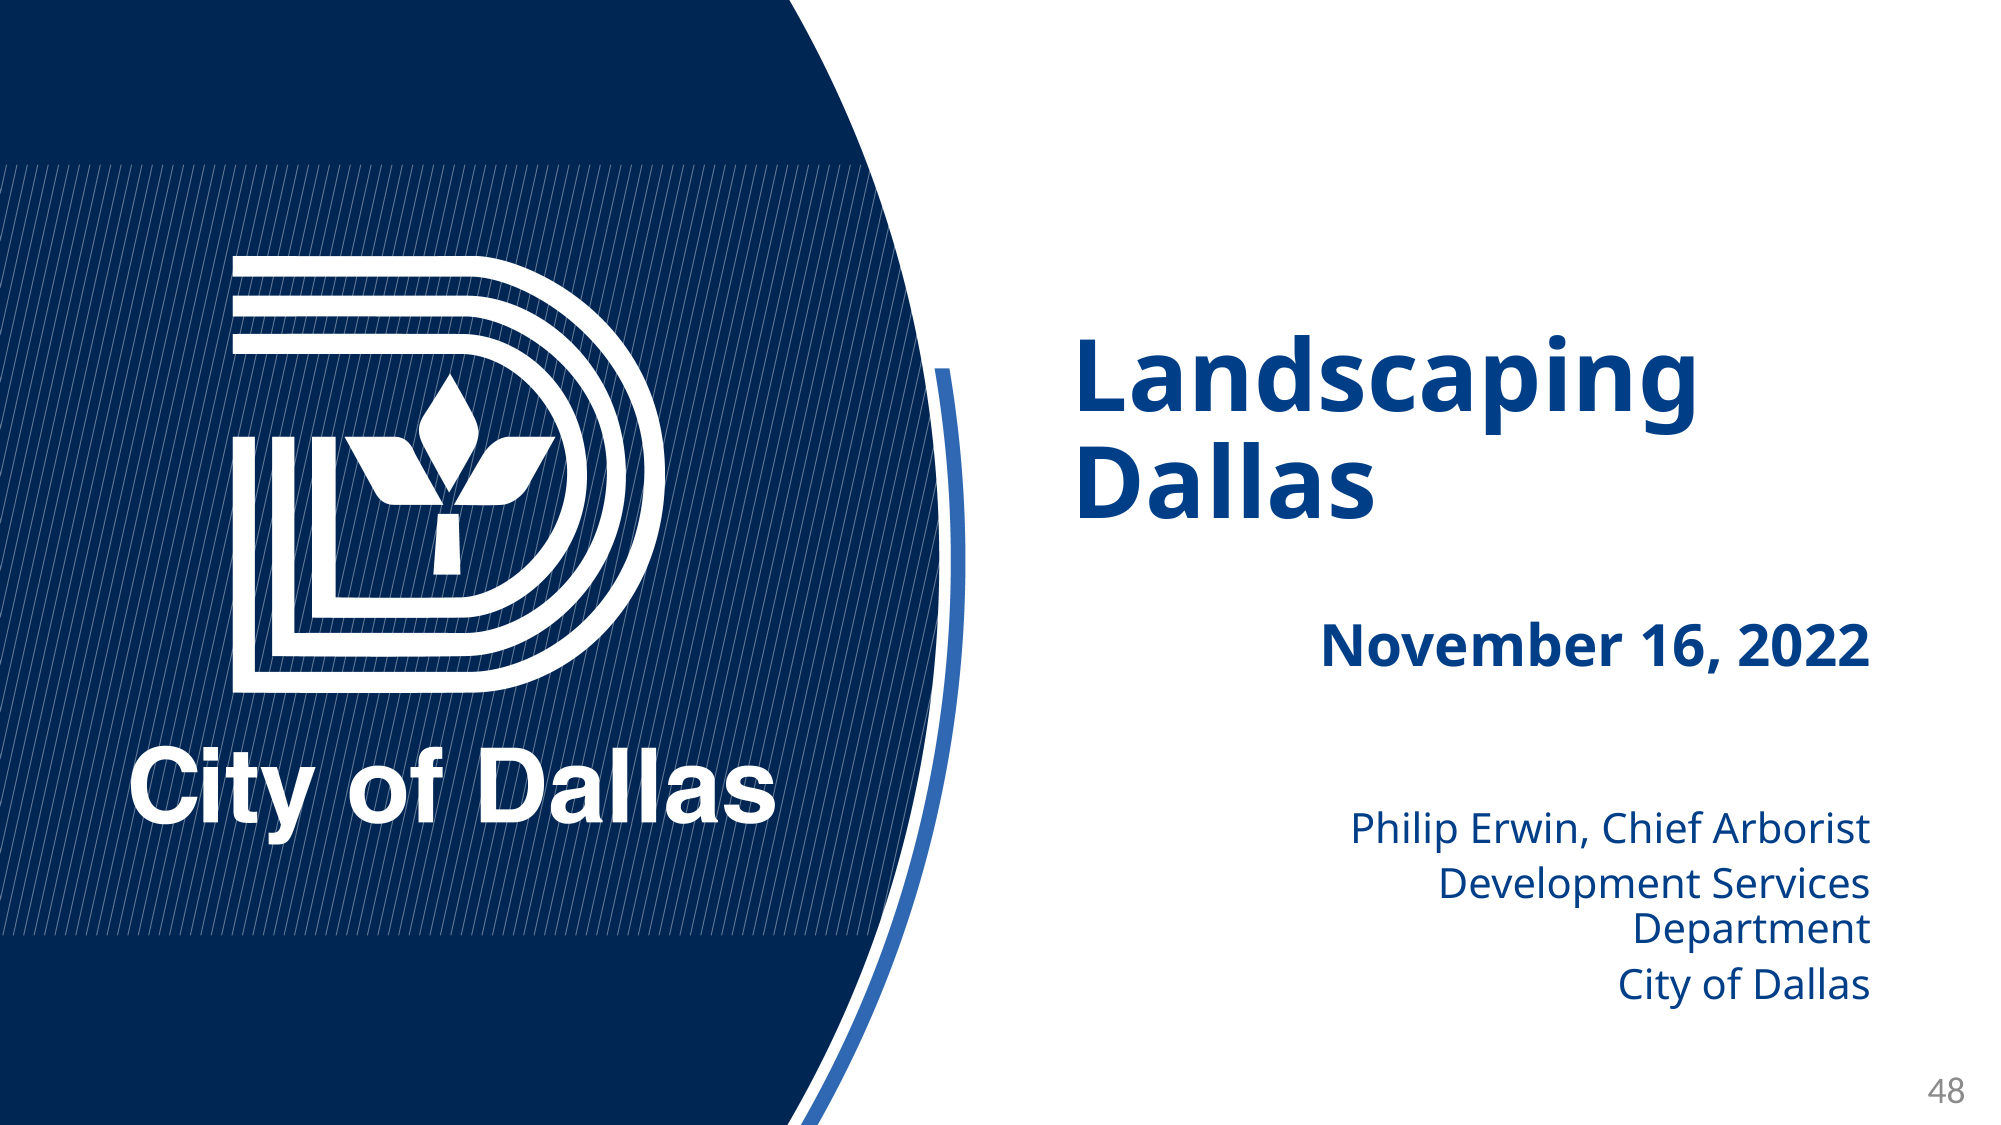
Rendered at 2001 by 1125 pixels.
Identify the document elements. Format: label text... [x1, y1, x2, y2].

list November 16, 2022 [1179, 600, 1886, 758]
slide_number 48 [1530, 1058, 1981, 1119]
list Landscaping Dallas [1056, 317, 1961, 681]
picture [0, 0, 2001, 1125]
list Philip Erwin, Chief Arborist Development Services Department City of Dallas [1252, 800, 1886, 1075]
